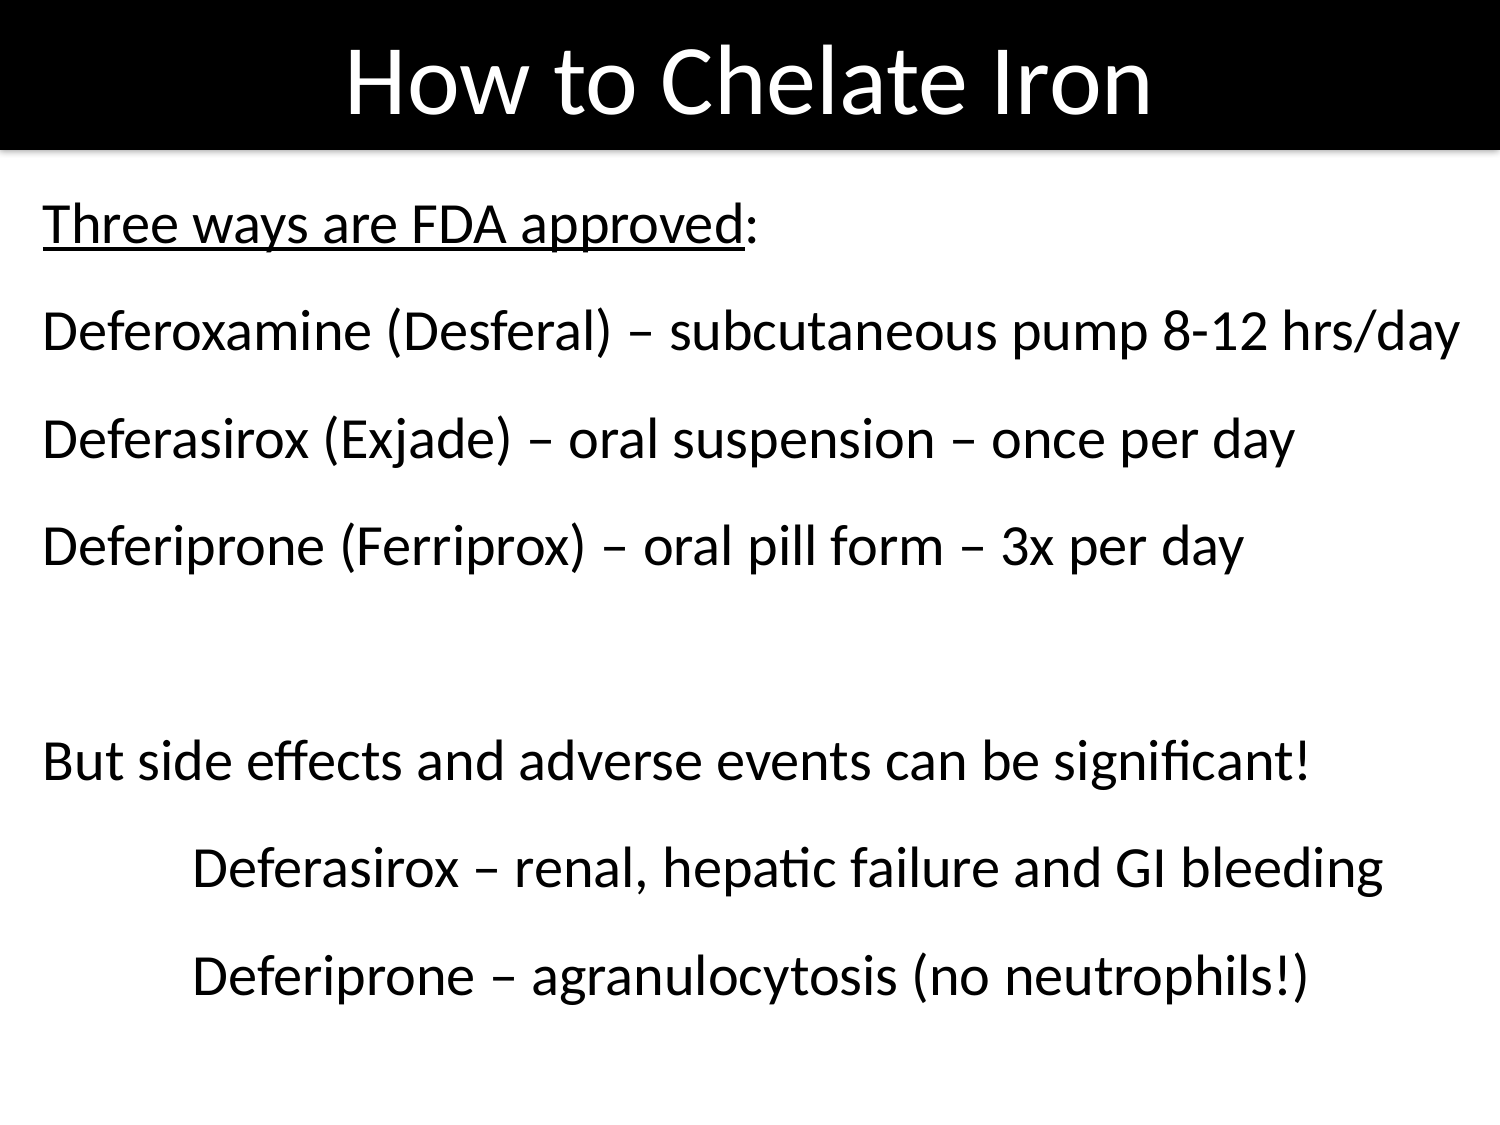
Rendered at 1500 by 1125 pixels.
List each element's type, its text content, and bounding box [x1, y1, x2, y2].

list Three ways are FDA approved: Deferoxamine (Desferal) – subcutaneous pump 8-12 hrs/day Deferasirox (Exjade) – oral suspension – once per day Deferiprone (Ferriprox) – oral pill form – 3x per day But side effects and adverse events can be significant! Deferasirox – renal, hepatic failure and GI bleeding Deferiprone – agranulocytosis (no neutrophils!) [0, 177, 1482, 996]
text_box How to Chelate Iron [0, 0, 1500, 150]
